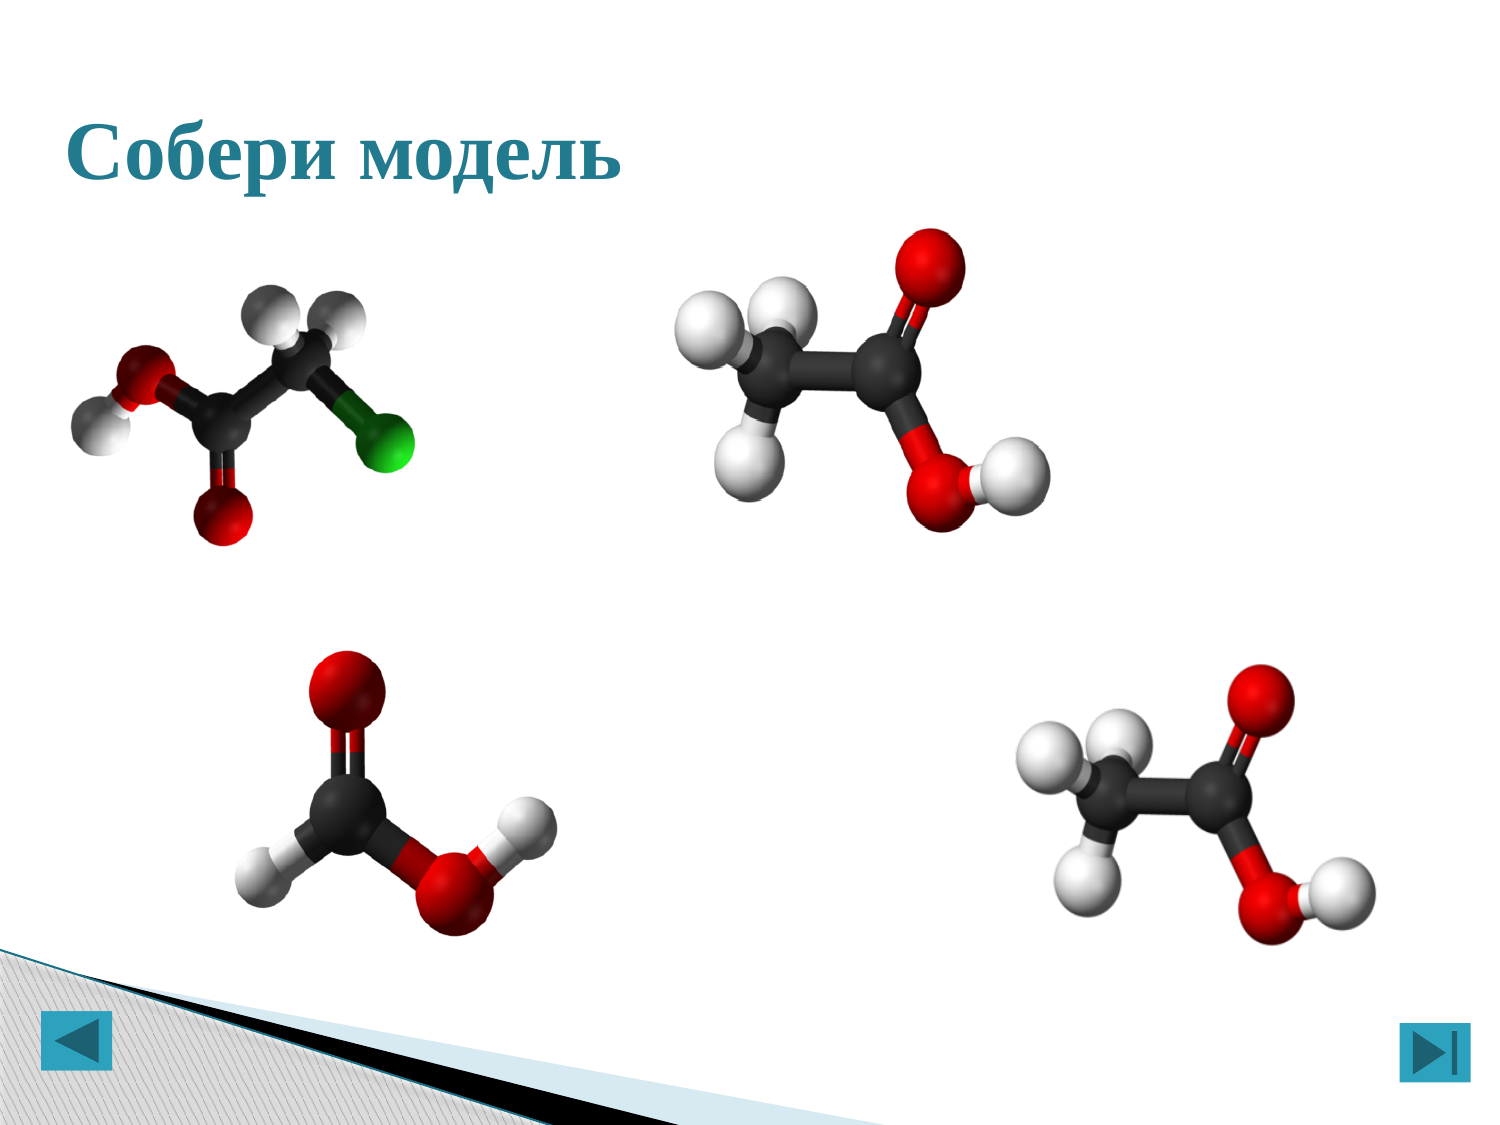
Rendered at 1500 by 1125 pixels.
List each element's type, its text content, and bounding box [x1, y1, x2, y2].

picture [218, 633, 574, 953]
picture [997, 644, 1394, 965]
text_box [52, 266, 432, 563]
title Собери модель [49, 37, 1446, 255]
text_box [41, 1011, 113, 1071]
picture [655, 207, 1070, 554]
text_box [1399, 1023, 1471, 1083]
